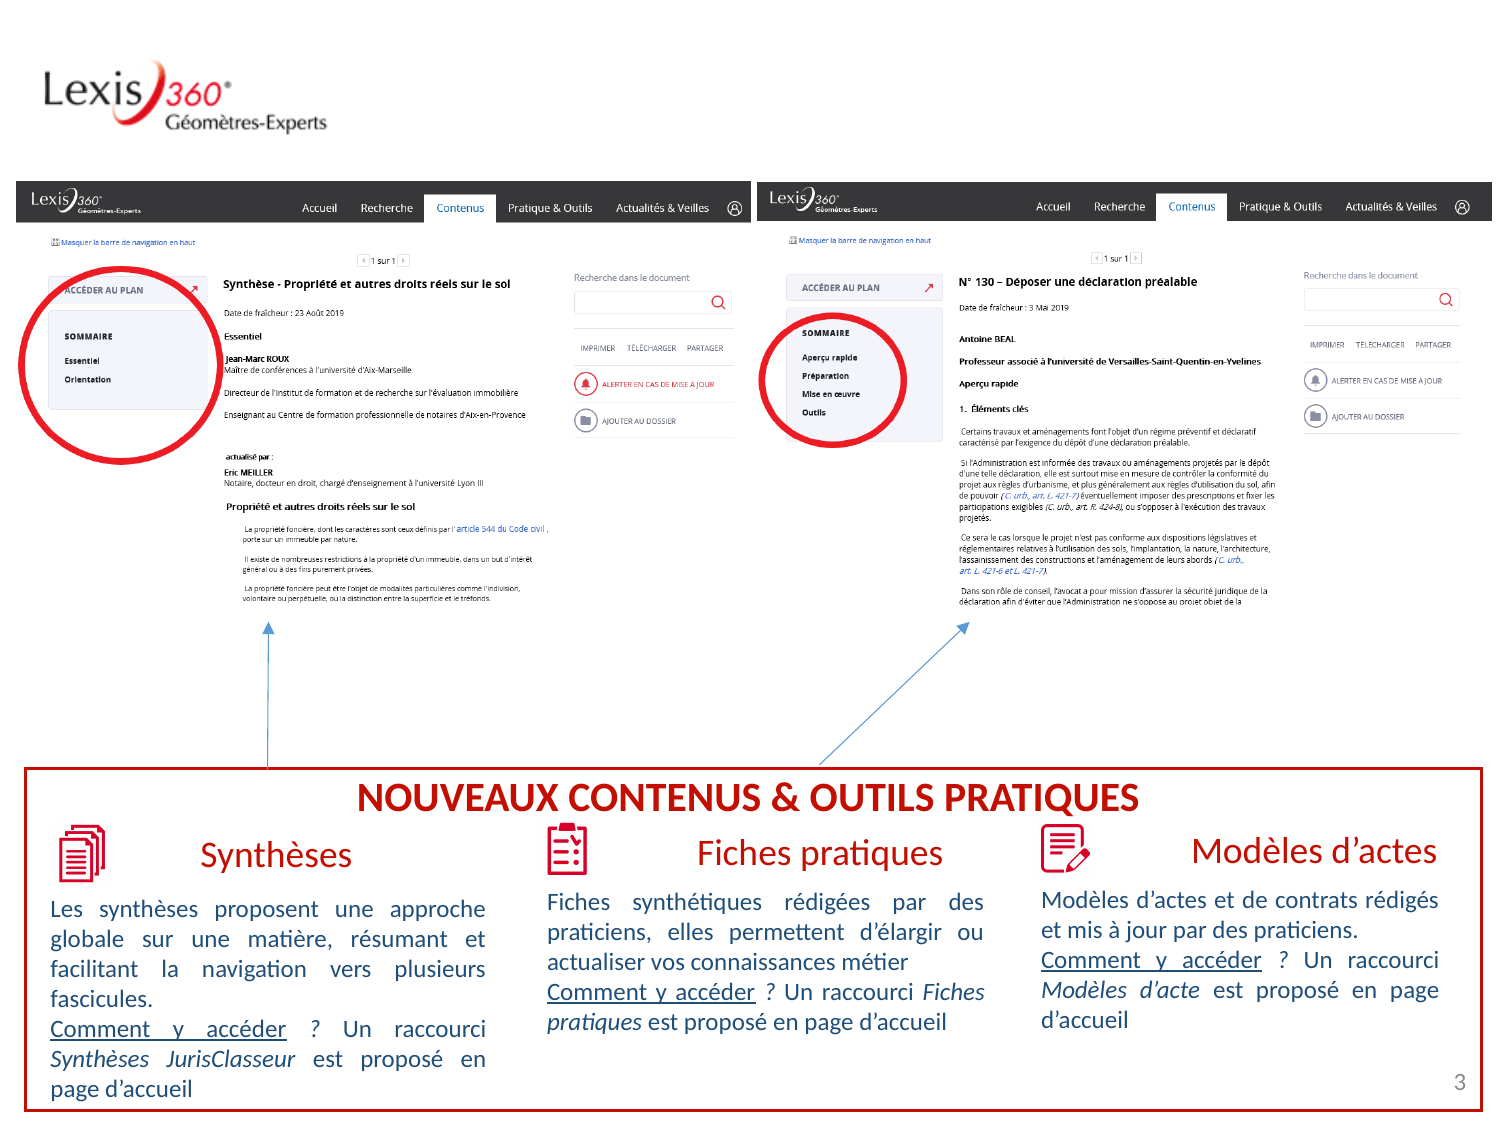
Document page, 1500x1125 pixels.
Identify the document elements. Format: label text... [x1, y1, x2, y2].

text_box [819, 621, 970, 765]
picture [1035, 820, 1092, 878]
picture [541, 816, 596, 878]
text_box Modèles d’actes Modèles d’actes et de contrats rédigés et mis à jour par des praticiens. Comment y accéder ? Un raccourci Modèles d’acte est proposé en page d’accueil [1026, 818, 1455, 1041]
picture [51, 818, 111, 884]
picture [757, 182, 1492, 605]
subtitle NOUVEAUX CONTENUS & OUTILS PRATIQUES [24, 767, 1482, 1112]
text_box Synthèses Les synthèses proposent une approche globale sur une matière, résumant et facilitant la navigation vers plusieurs fascicules. Comment y accéder ? Un raccourci Synthèses JurisClasseur est proposé en page d’accueil [35, 822, 502, 1110]
picture [16, 181, 751, 608]
picture [25, 27, 362, 155]
text_box Fiches pratiques Fiches synthétiques rédigées par des praticiens, elles permettent d’élargir ou actualiser vos connaissances métier Comment y accéder ? Un raccourci Fiches pratiques est proposé en page d’accueil [532, 820, 1000, 1043]
slide_number 3 [1143, 1050, 1482, 1111]
